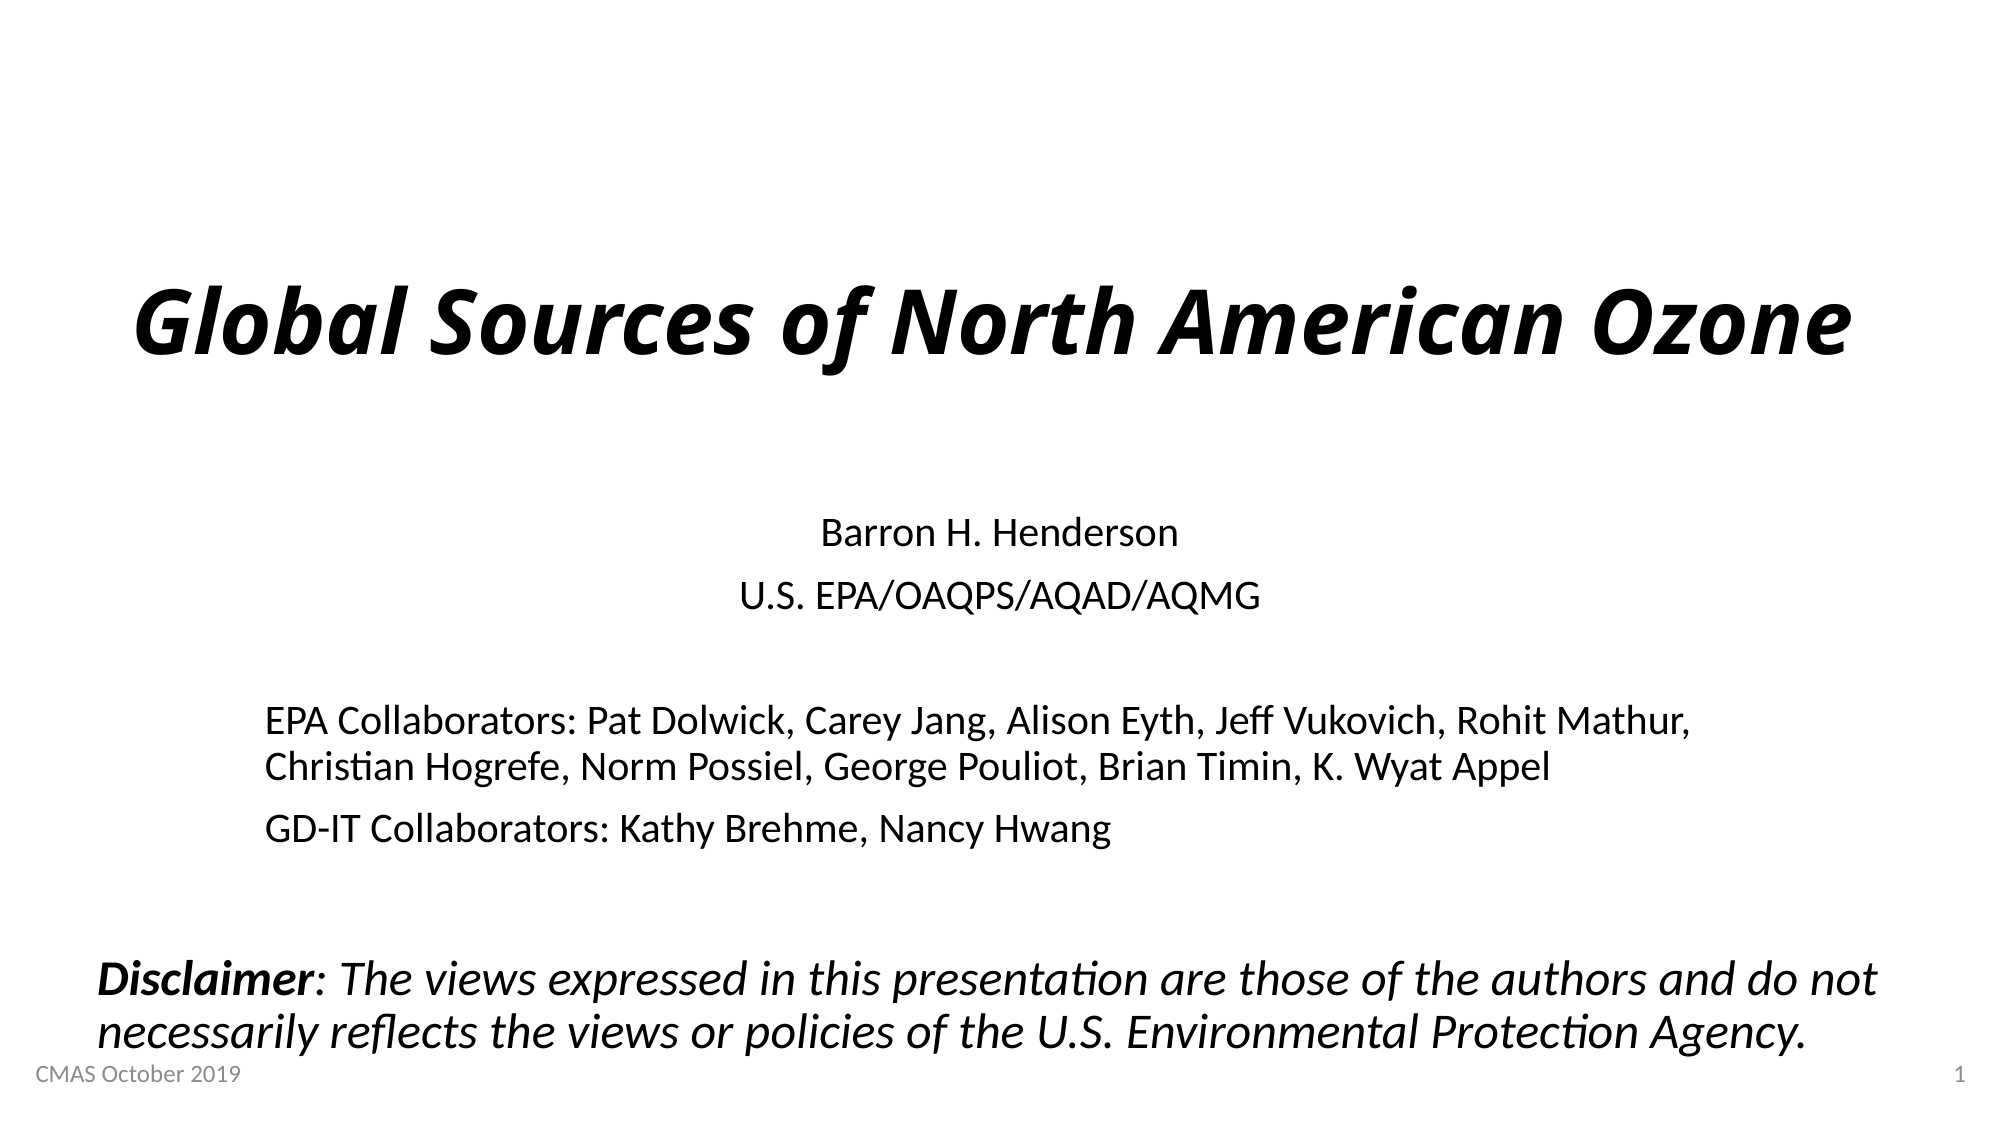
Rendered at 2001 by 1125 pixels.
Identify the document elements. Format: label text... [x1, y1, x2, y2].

text_box Disclaimer: The views expressed in this presentation are those of the authors and do not necessarily reflects the views or policies of the U.S. Environmental Protection Agency. [82, 944, 1916, 1074]
slide_number 1 [1412, 1042, 1981, 1103]
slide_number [20, 1042, 588, 1103]
title Global Sources of North American Ozone [82, 184, 1905, 382]
subtitle Barron H. Henderson U.S. EPA/OAQPS/AQAD/AQMG EPA Collaborators: Pat Dolwick, Carey Jang, Alison Eyth, Jeff Vukovich, Rohit Mathur, Christian Hogrefe, Norm Possiel, George Pouliot, Brian Timin, K. Wyat Appel GD-IT Collaborators: Kathy Brehme, Nancy Hwang [249, 502, 1750, 863]
